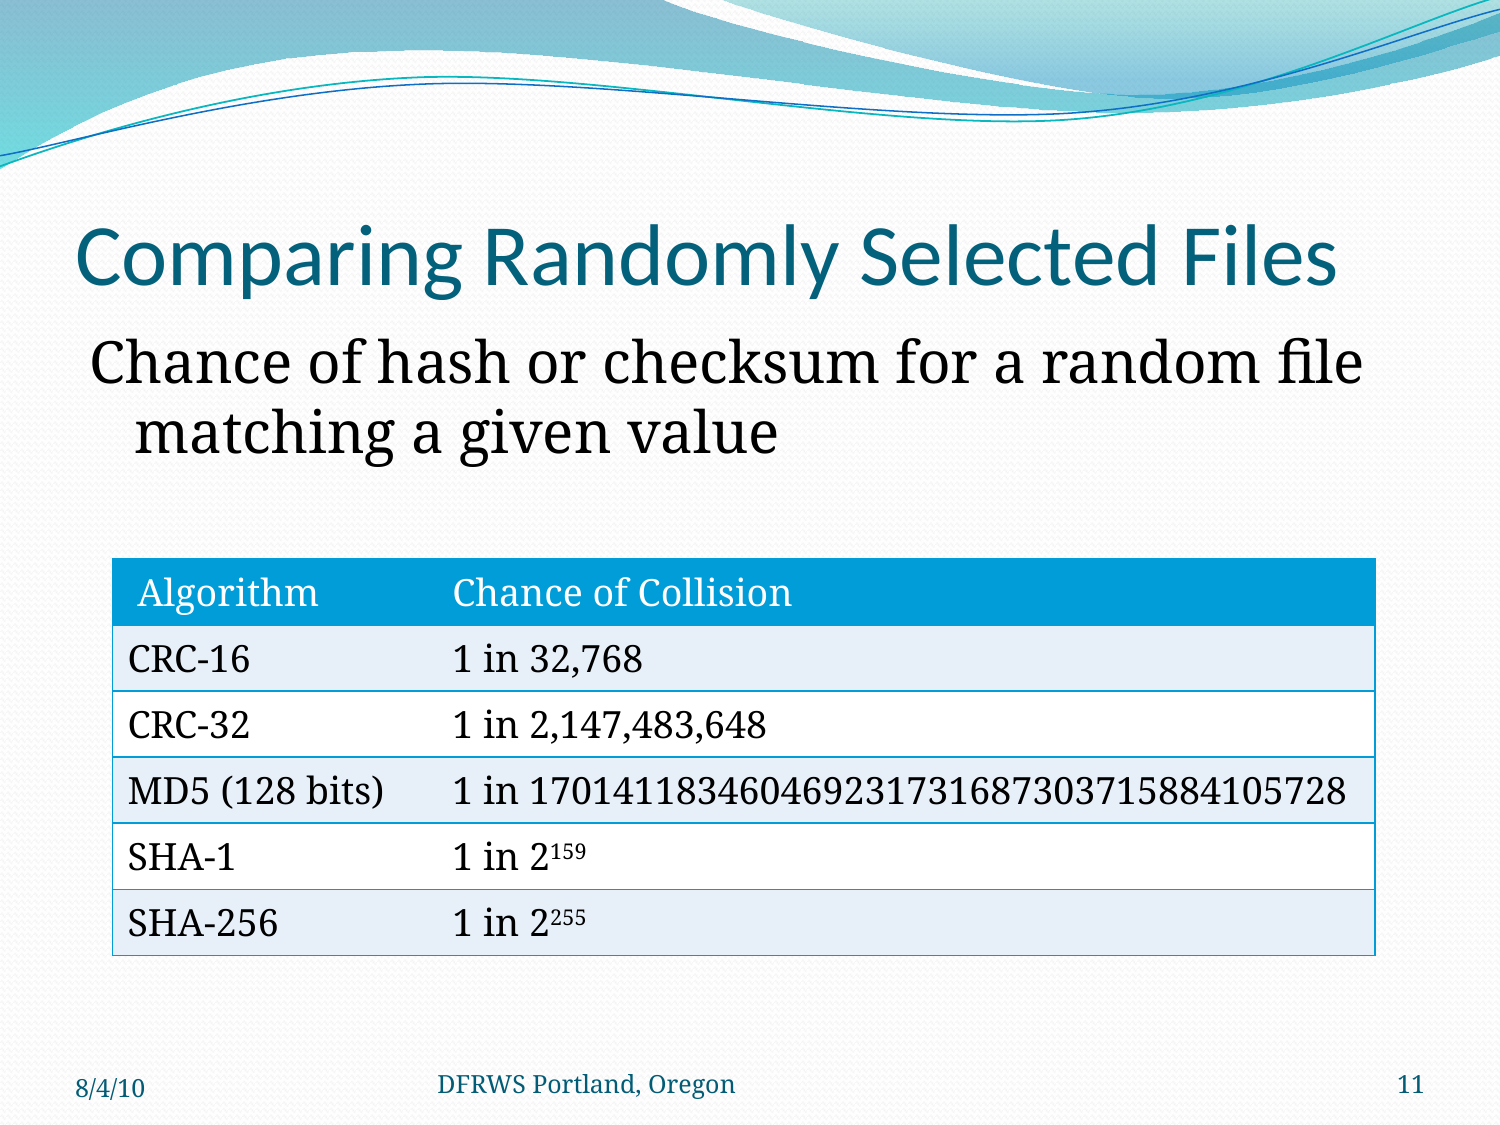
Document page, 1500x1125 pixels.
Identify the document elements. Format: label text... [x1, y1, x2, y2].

table_cell SHA-1 [113, 824, 437, 889]
footer DFRWS Portland, Oregon [437, 1042, 988, 1103]
table_cell 1 in 2255 [437, 890, 1374, 955]
table_cell 1 in 32,768 [437, 626, 1374, 690]
table_cell CRC-16 [113, 626, 437, 690]
title Comparing Randomly Selected Files [75, 115, 1456, 303]
table_header Algorithm [113, 560, 437, 624]
table_cell 1 in 2159 [437, 824, 1374, 889]
table_cell 1 in 2,147,483,648 [437, 692, 1374, 756]
slide_number 11 [1299, 1042, 1425, 1103]
table_cell SHA-256 [113, 890, 437, 955]
table_cell CRC-32 [113, 692, 437, 756]
table_cell 1 in 170141183460469231731687303715884105728 [437, 758, 1374, 822]
table_header Chance of Collision [437, 560, 1374, 624]
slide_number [75, 1042, 425, 1103]
list Chance of hash or checksum for a random file matching a given value [75, 317, 1425, 1038]
table_cell MD5 (128 bits) [113, 758, 437, 822]
